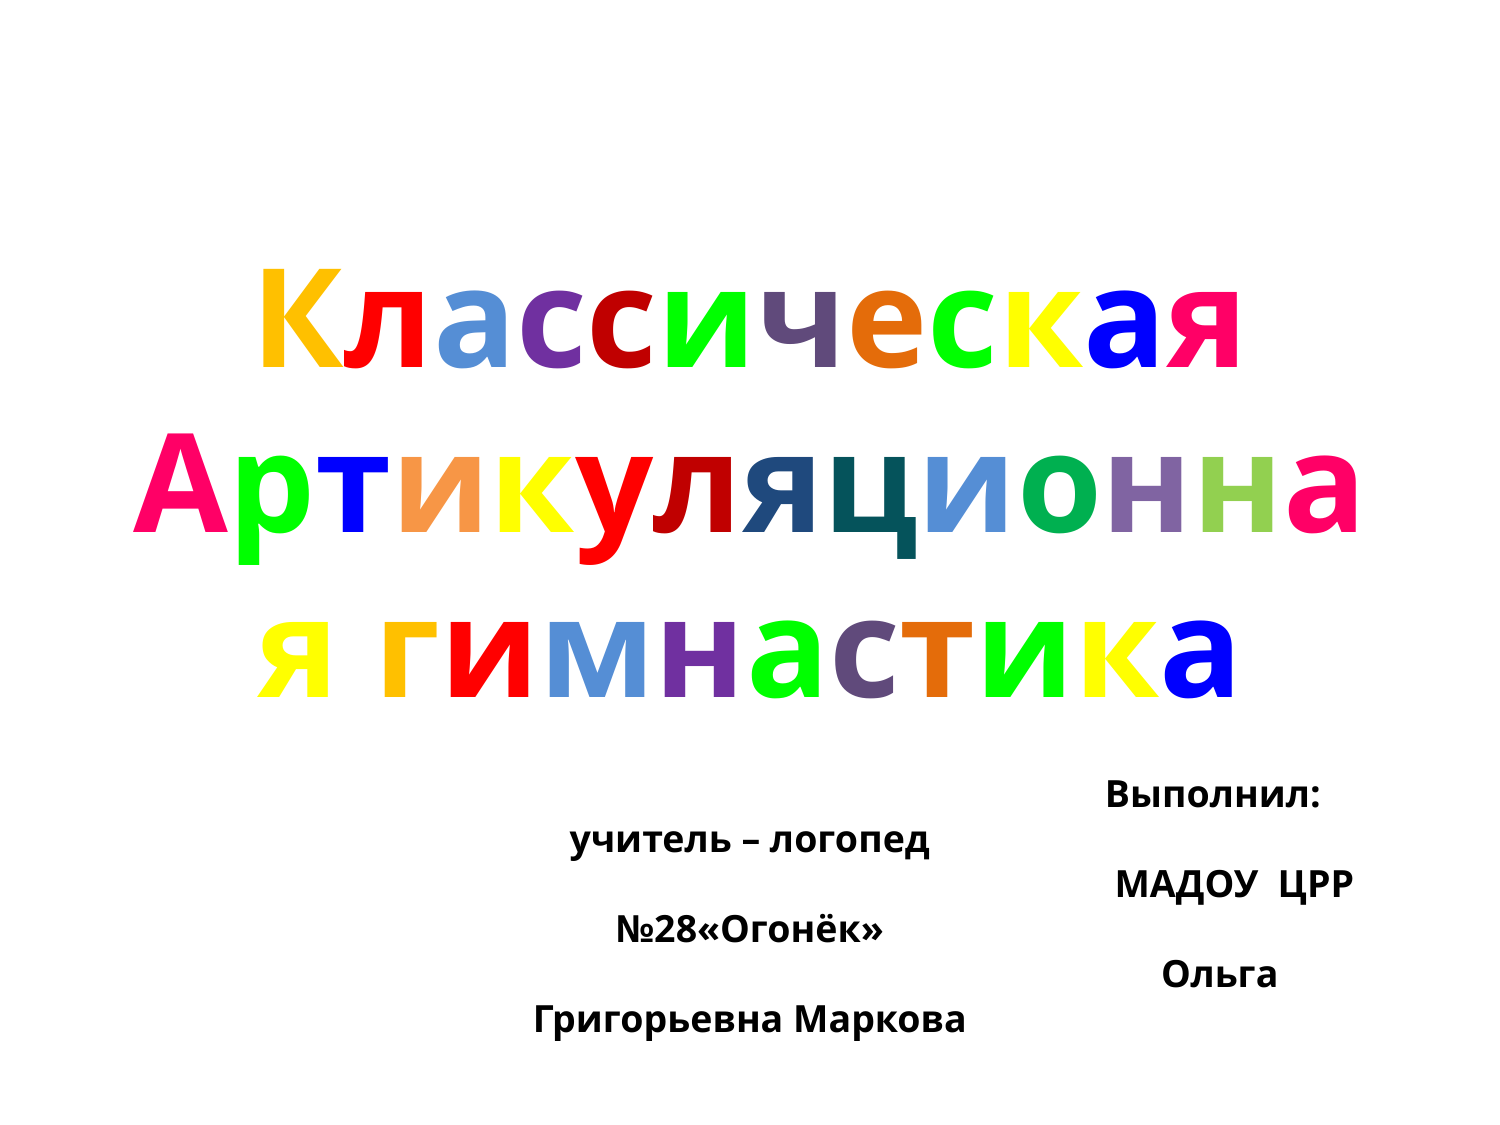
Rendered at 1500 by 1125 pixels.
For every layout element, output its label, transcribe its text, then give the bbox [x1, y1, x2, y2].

title ! Классическая Артикуляционная гимнастика Выполнил: учитель – логопед МАДОУ ЦРР №28«Огонёк» Ольга Григорьевна Маркова [112, 349, 1388, 591]
